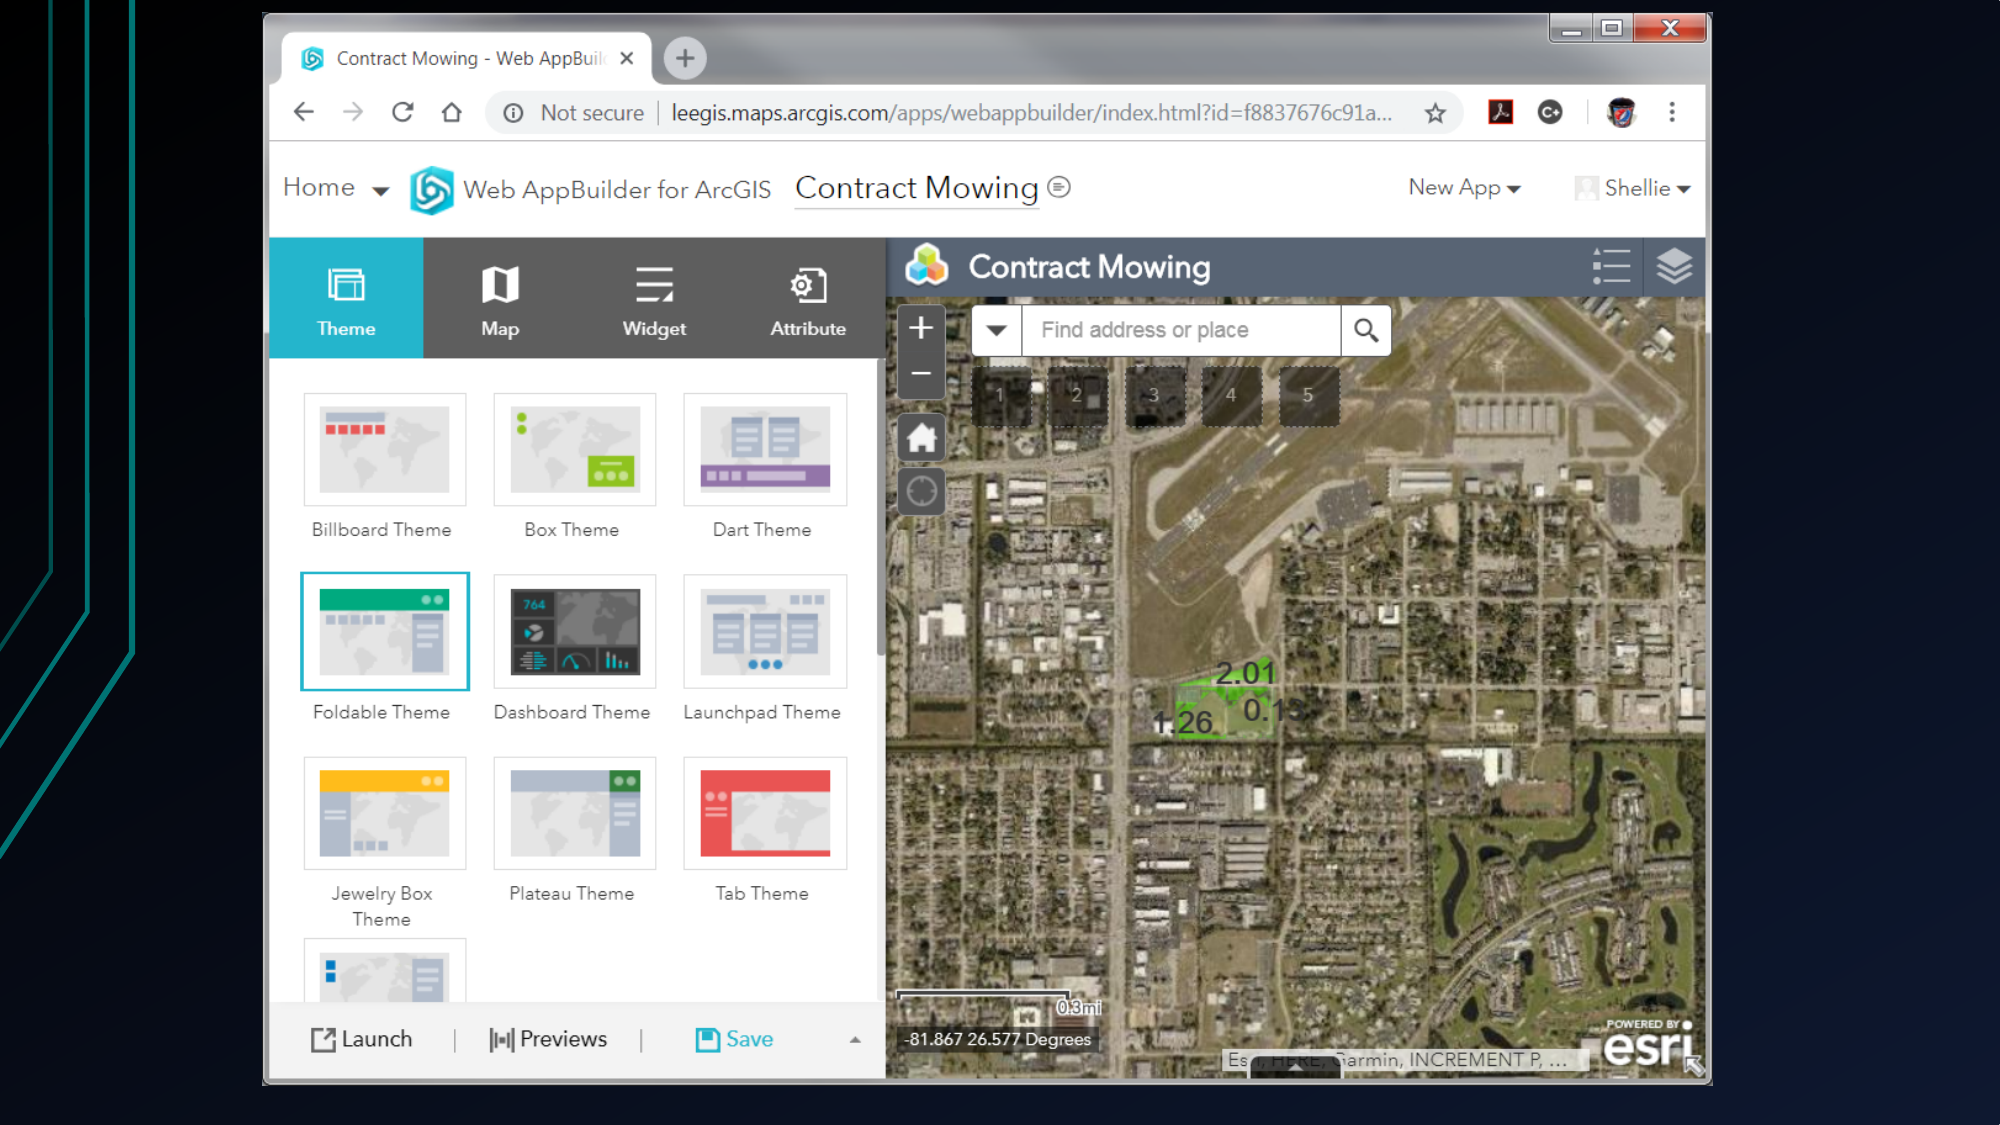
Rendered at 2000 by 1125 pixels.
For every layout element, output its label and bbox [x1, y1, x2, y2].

list [261, 12, 1713, 1086]
